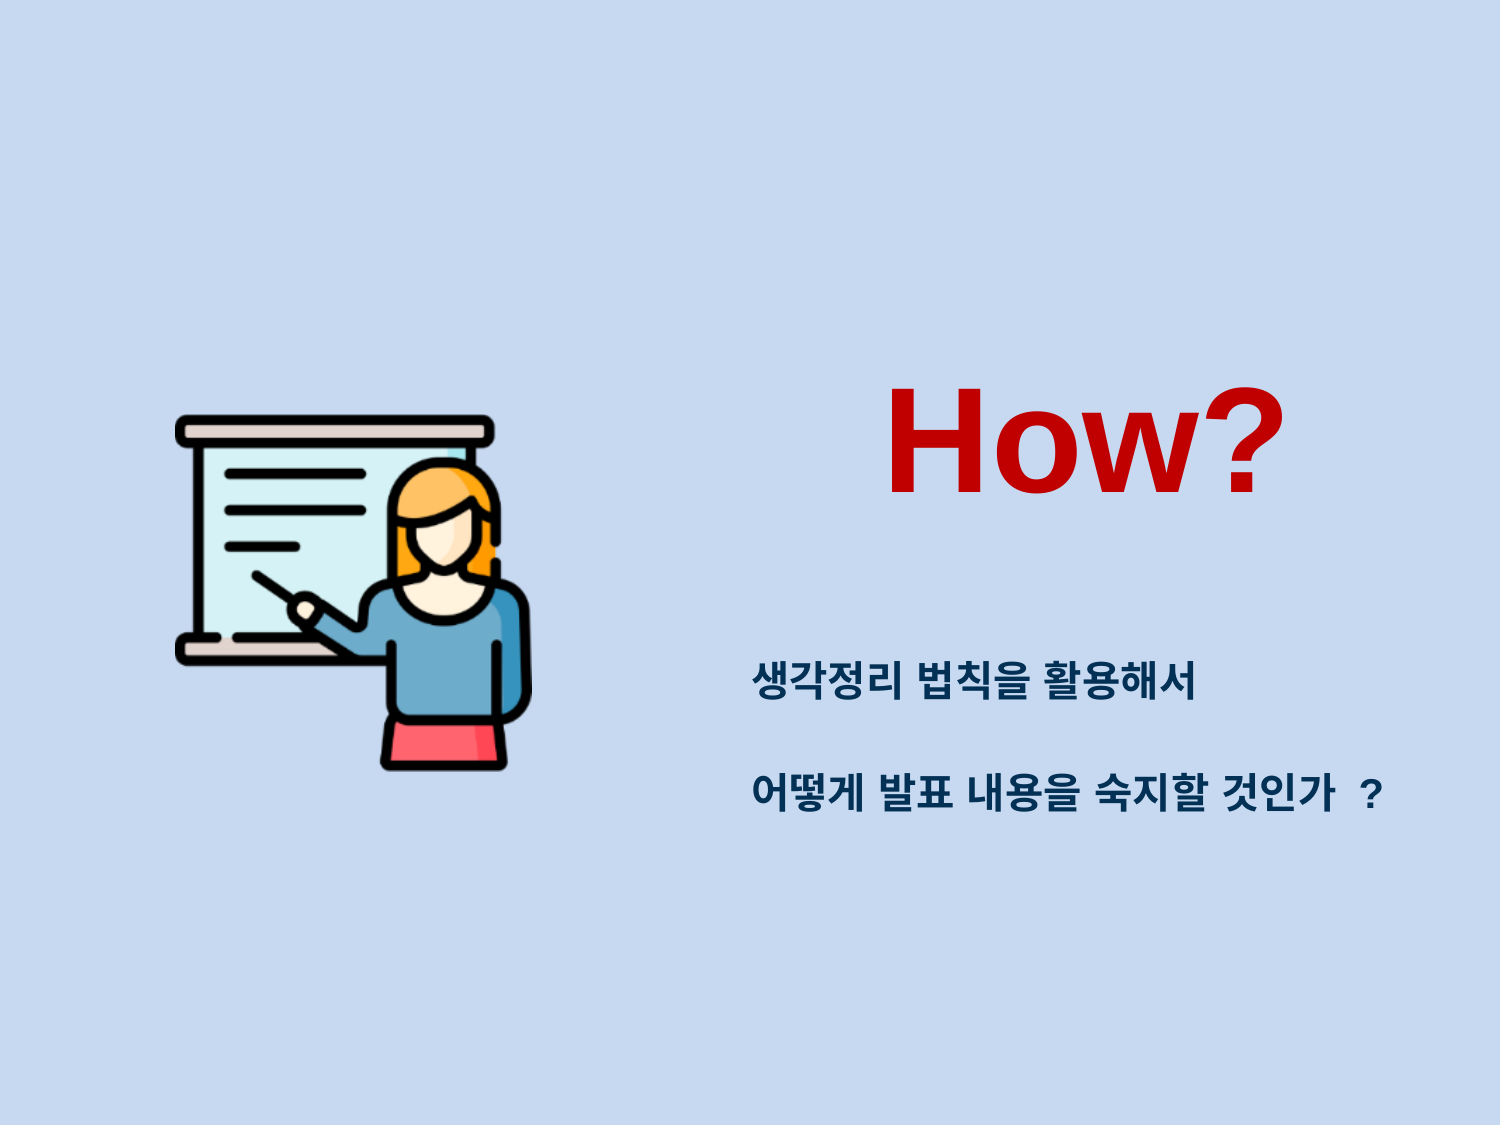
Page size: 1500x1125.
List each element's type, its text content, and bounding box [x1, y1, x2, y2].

text_box 생각정리 법칙을 활용해서 어떻게 발표 내용을 숙지할 것인가 ? [714, 592, 1500, 674]
picture [175, 414, 532, 772]
text_box How? [868, 410, 1329, 492]
